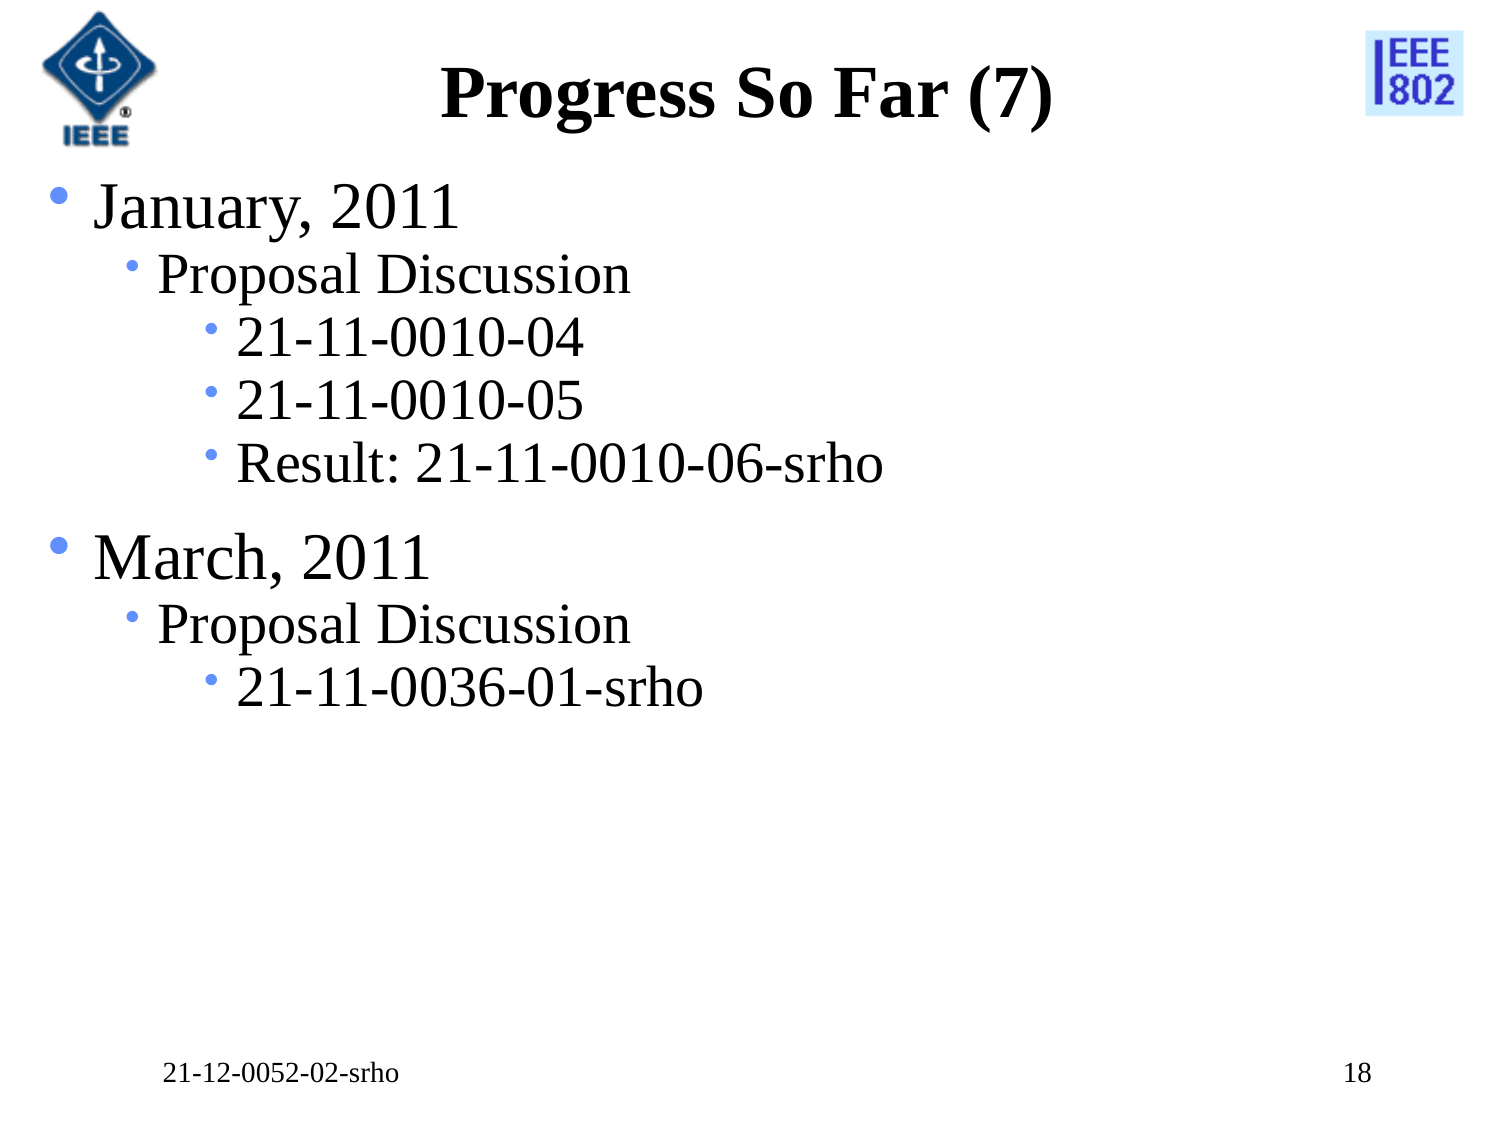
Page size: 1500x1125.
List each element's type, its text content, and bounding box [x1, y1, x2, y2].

picture [1351, 12, 1475, 141]
title Progress So Far (7) [68, 36, 1427, 151]
footer 21-12-0052-02-srho [70, 1050, 493, 1098]
list January, 2011 Proposal Discussion 21-11-0010-04 21-11-0010-05 Result: 21-11-0010-06-srho March, 2011 Proposal Discussion 21-11-0036-01-srho [32, 163, 1396, 1015]
picture [37, 9, 162, 150]
slide_number 18 [1275, 1050, 1388, 1113]
